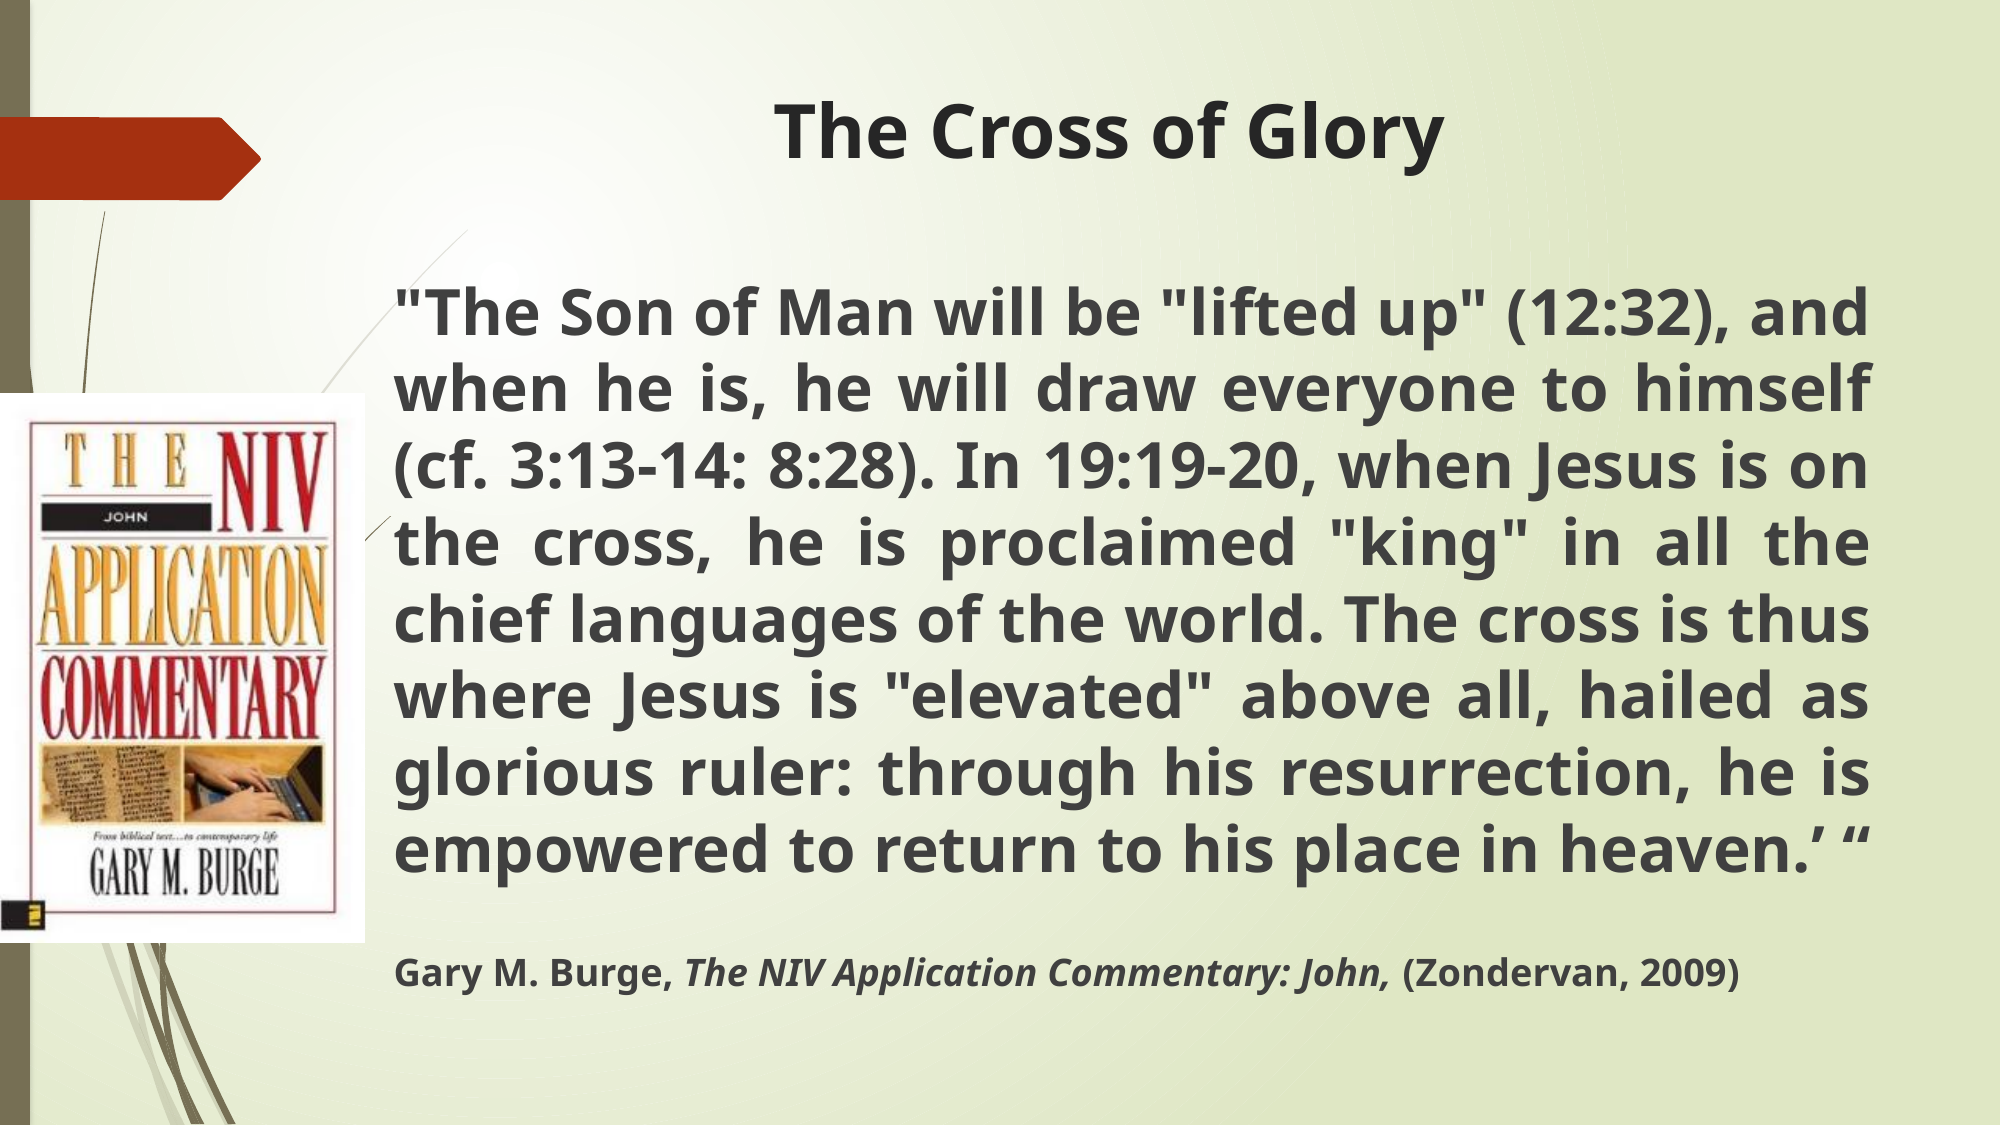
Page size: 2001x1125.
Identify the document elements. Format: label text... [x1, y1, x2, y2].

picture [0, 393, 365, 943]
title The Cross of Glory [378, 76, 1841, 263]
list "The Son of Man will be "lifted up" (12:32), and when he is, he will draw everyone to himself (cf. 3:13-14: 8:28). In 19:19-20, when Jesus is on the cross, he is proclaimed "king" in all the chief languages of the world. The cross is thus where Jesus is "elevated" above all, hailed as glorious ruler: through his resurrection, he is empowered to return to his place in heaven.’ “ Gary M. Burge, The NIV Application Commentary: John, (Zondervan, 2009) [378, 263, 1888, 1064]
